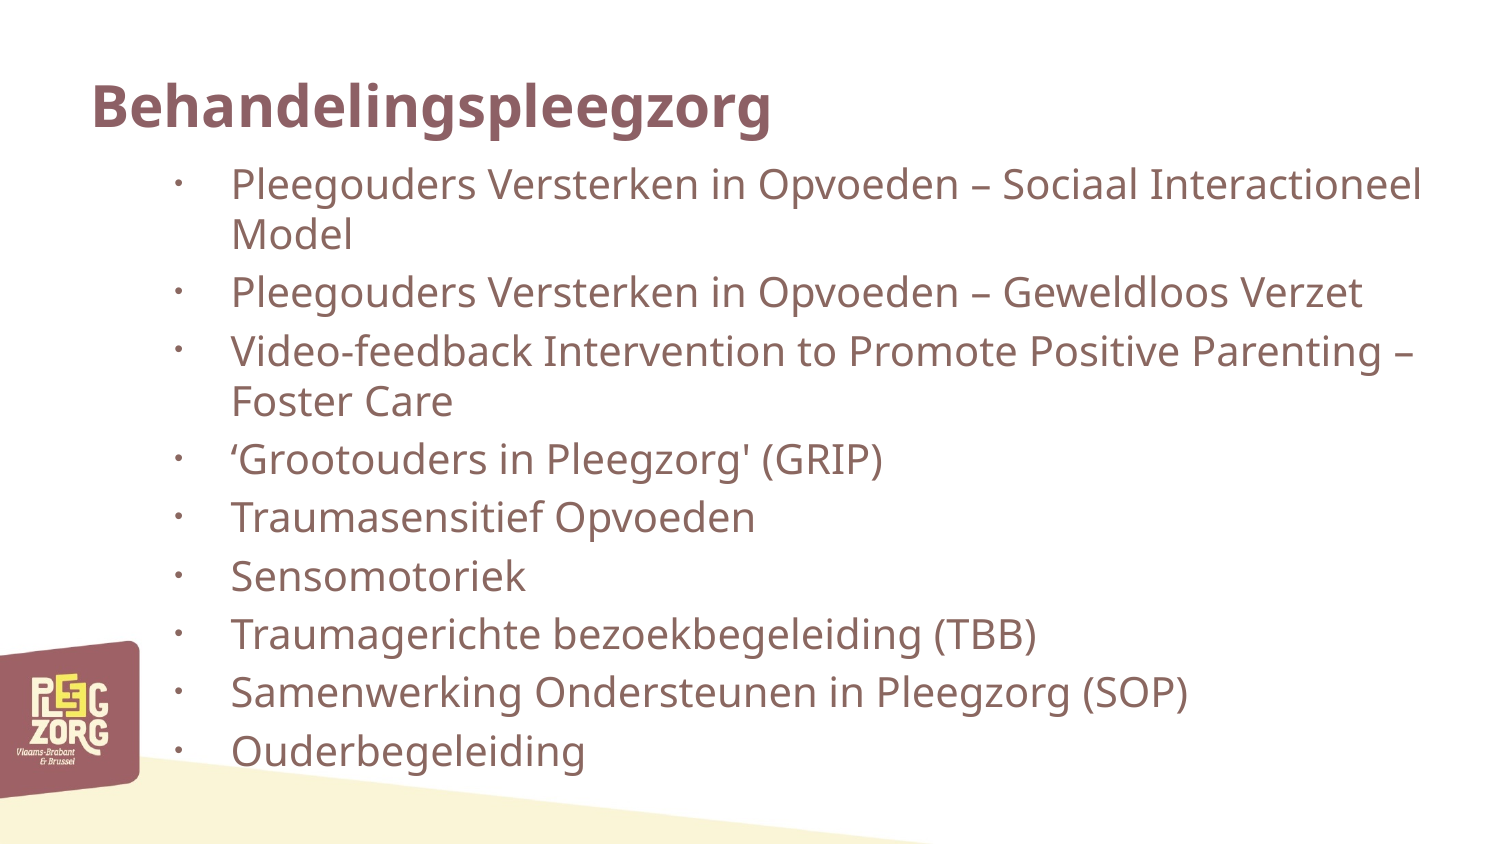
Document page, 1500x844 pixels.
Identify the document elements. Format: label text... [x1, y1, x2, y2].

title Behandelingspleegzorg [75, 33, 1425, 175]
picture [0, 0, 1500, 844]
list Pleegouders Versterken in Opvoeden – Sociaal Interactioneel Model Pleegouders Versterken in Opvoeden – Geweldloos Verzet Video-feedback Intervention to Promote Positive Parenting – Foster Care ‘Grootouders in Pleegzorg' (GRIP) Traumasensitief Opvoeden Sensomotoriek Traumagerichte bezoekbegeleiding (TBB) Samenwerking Ondersteunen in Pleegzorg (SOP) Ouderbegeleiding [159, 150, 1471, 741]
